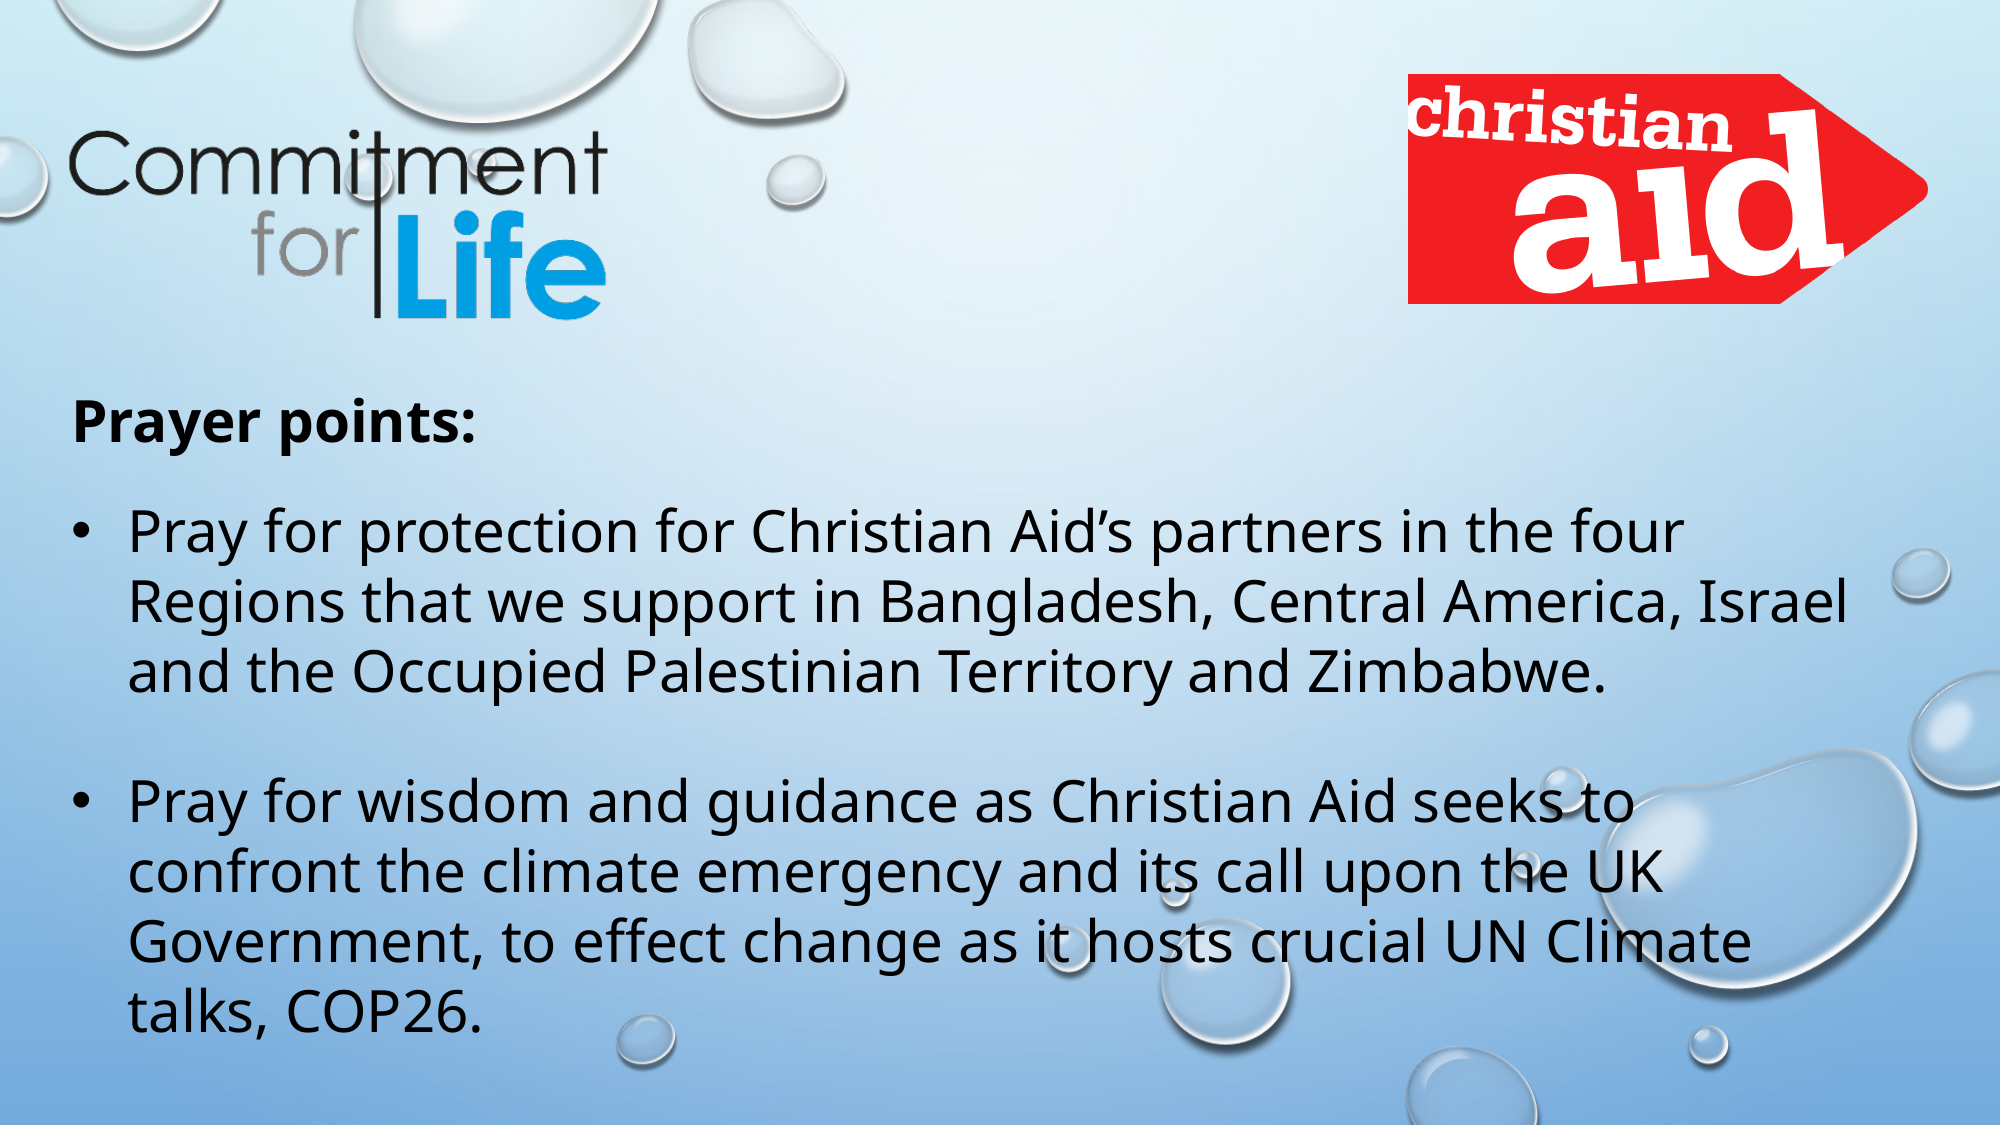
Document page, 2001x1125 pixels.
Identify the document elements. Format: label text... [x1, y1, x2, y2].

text_box Prayer points: Pray for protection for Christian Aid’s partners in the four Regions that we support in Bangladesh, Central America, Israel and the Occupied Palestinian Territory and Zimbabwe. Pray for wisdom and guidance as Christian Aid seeks to confront the climate emergency and its call upon the UK Government, to effect change as it hosts crucial UN Climate talks, COP26. [56, 376, 1882, 1097]
picture [0, 0, 2000, 1125]
